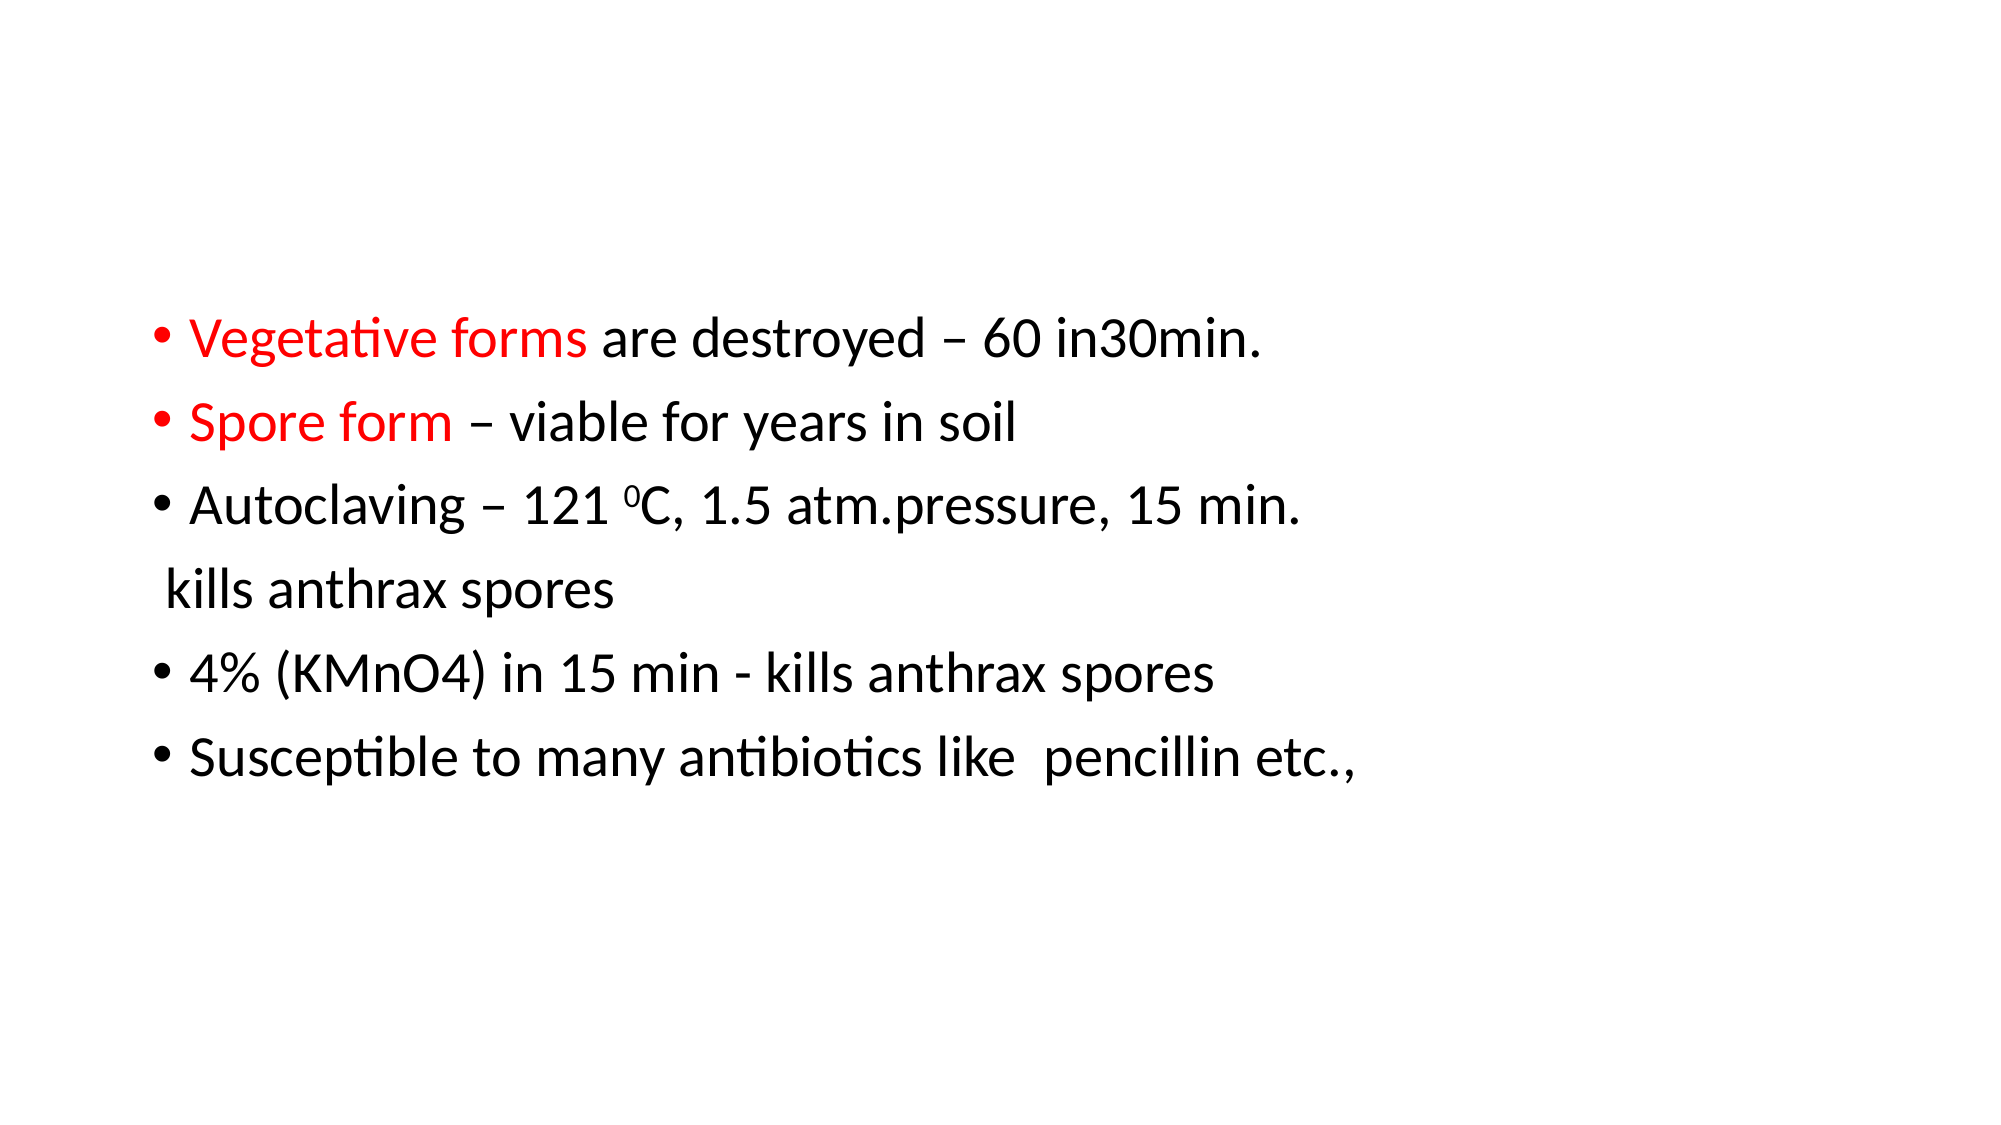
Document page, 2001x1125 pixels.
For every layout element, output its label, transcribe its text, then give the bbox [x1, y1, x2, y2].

list Vegetative forms are destroyed – 60 in30min. Spore form – viable for years in soil Autoclaving – 121 0C, 1.5 atm.pressure, 15 min. kills anthrax spores 4% (KMnO4) in 15 min - kills anthrax spores Susceptible to many antibiotics like pencillin etc., [137, 299, 1863, 1014]
